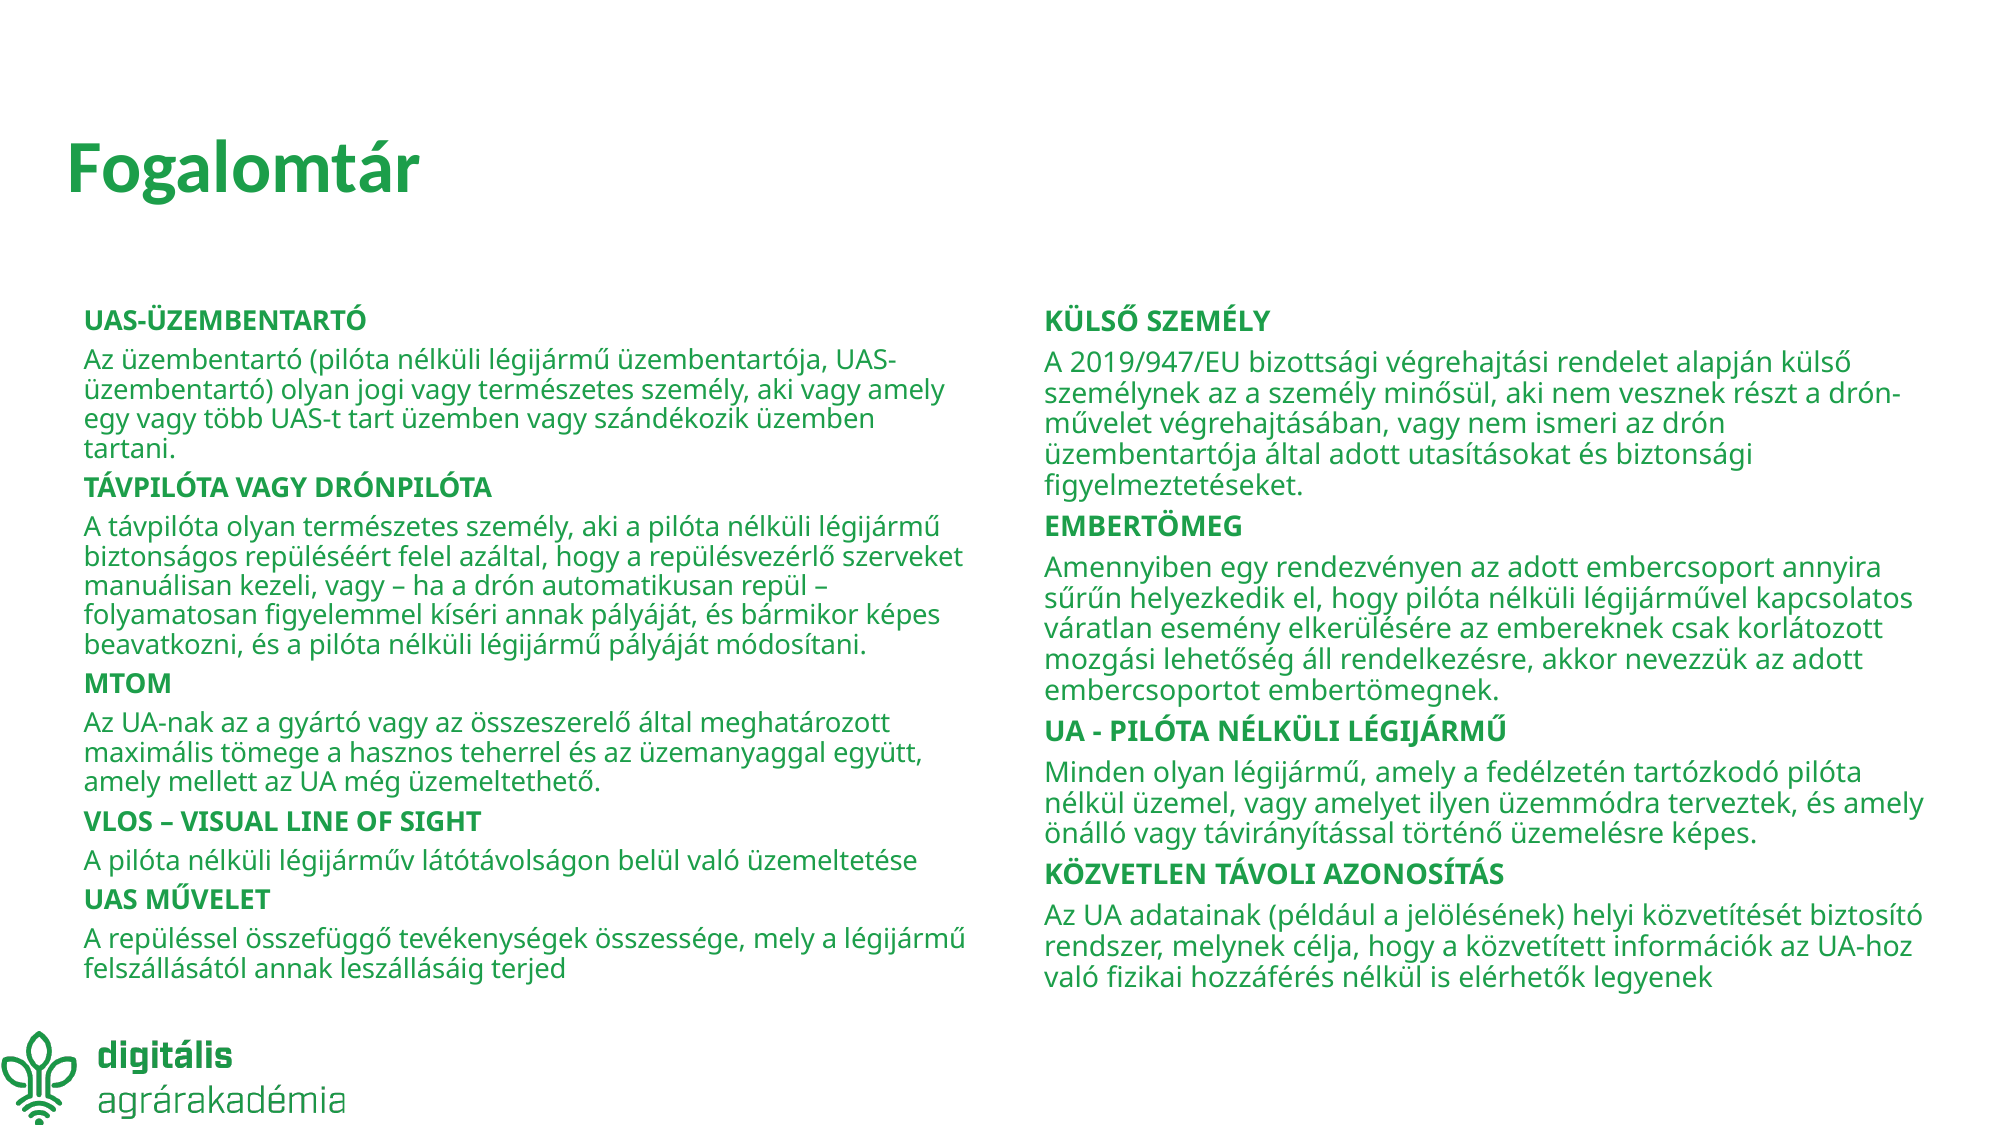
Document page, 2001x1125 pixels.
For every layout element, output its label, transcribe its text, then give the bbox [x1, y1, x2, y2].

list UAS-ÜZEMBENTARTÓ Az üzembentartó (pilóta nélküli légijármű üzembentartója, UAS-üzembentartó) olyan jogi vagy természetes személy, aki vagy amely egy vagy több UAS-t tart üzemben vagy szándékozik üzemben tartani. TÁVPILÓTA VAGY DRÓNPILÓTA A távpilóta olyan természetes személy, aki a pilóta nélküli légijármű biztonságos repüléséért felel azáltal, hogy a repülésvezérlő szerveket manuálisan kezeli, vagy – ha a drón automatikusan repül – folyamatosan figyelemmel kíséri annak pályáját, és bármikor képes beavatkozni, és a pilóta nélküli légijármű pályáját módosítani. MTOM Az UA-nak az a gyártó vagy az összeszerelő által meghatározott maximális tömege a hasznos teherrel és az üzemanyaggal együtt, amely mellett az UA még üzemeltethető. VLOS – VISUAL LINE OF SIGHT A pilóta nélküli légijárműv látótávolságon belül való üzemeltetése UAS MŰVELET A repüléssel összefüggő tevékenységek összessége, mely a légijármű felszállásától annak leszállásáig terjed [52, 299, 988, 1014]
list KÜLSŐ SZEMÉLY A 2019/947/EU bizottsági végrehajtási rendelet alapján külső személynek az a személy minősül, aki nem vesznek részt a drón-művelet végrehajtásában, vagy nem ismeri az drón üzembentartója által adott utasításokat és biztonsági figyelmeztetéseket. EMBERTÖMEG Amennyiben egy rendezvényen az adott embercsoport annyira sűrűn helyezkedik el, hogy pilóta nélküli légijárművel kapcsolatos váratlan esemény elkerülésére az embereknek csak korlátozott mozgási lehetőség áll rendelkezésre, akkor nevezzük az adott embercsoportot embertömegnek. UA - PILÓTA NÉLKÜLI LÉGIJÁRMŰ Minden olyan légijármű, amely a fedélzetén tartózkodó pilóta nélkül üzemel, vagy amelyet ilyen üzemmódra terveztek, és amely önálló vagy távirányítással történő üzemelésre képes. KÖZVETLEN TÁVOLI AZONOSÍTÁS Az UA adatainak (például a jelölésének) helyi közvetítését biztosító rendszer, melynek célja, hogy a közvetített információk az UA-hoz való fizikai hozzáférés nélkül is elérhetők legyenek [1012, 299, 1949, 1014]
picture [0, 1031, 345, 1125]
title Fogalomtár [52, 59, 1949, 278]
